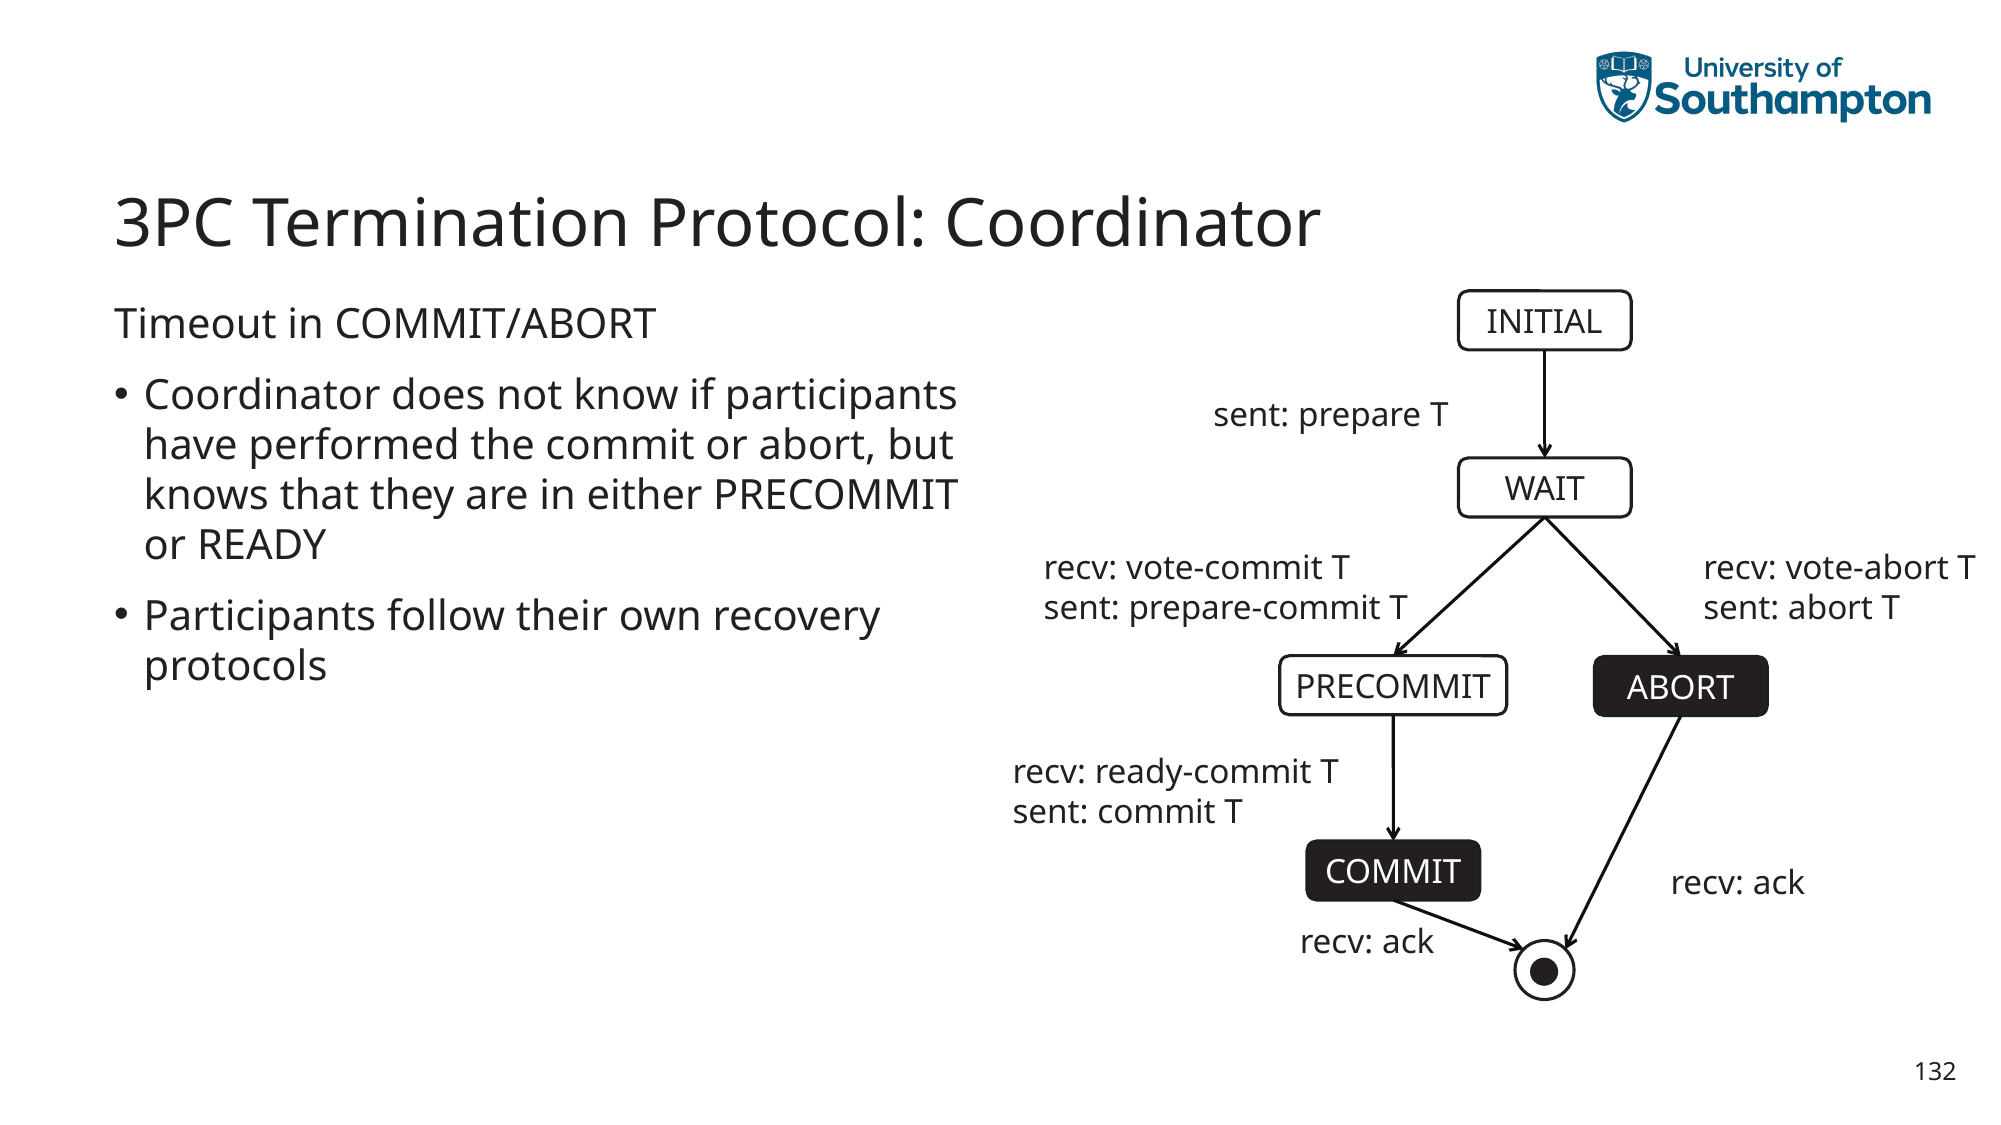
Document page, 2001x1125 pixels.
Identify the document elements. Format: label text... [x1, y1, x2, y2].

picture [1607, 76, 1624, 88]
picture [1730, 97, 1736, 113]
picture [1890, 97, 1900, 108]
picture [1626, 76, 1636, 88]
picture [1600, 80, 1617, 111]
picture [1823, 97, 1830, 113]
picture [1626, 78, 1648, 111]
picture [1808, 97, 1815, 113]
picture [1847, 97, 1857, 108]
title 3PC Termination Protocol: Coordinator [102, 113, 1898, 268]
picture [1782, 97, 1791, 108]
picture [1527, 0, 2000, 220]
picture [1758, 97, 1766, 113]
list Timeout in COMMIT/ABORT Coordinator does not know if participants have performed the commit or abort, but knows that they are in either PRECOMMIT or READY Participants follow their own recovery protocols [102, 290, 989, 1024]
picture [1689, 97, 1698, 108]
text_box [988, 290, 2000, 1000]
